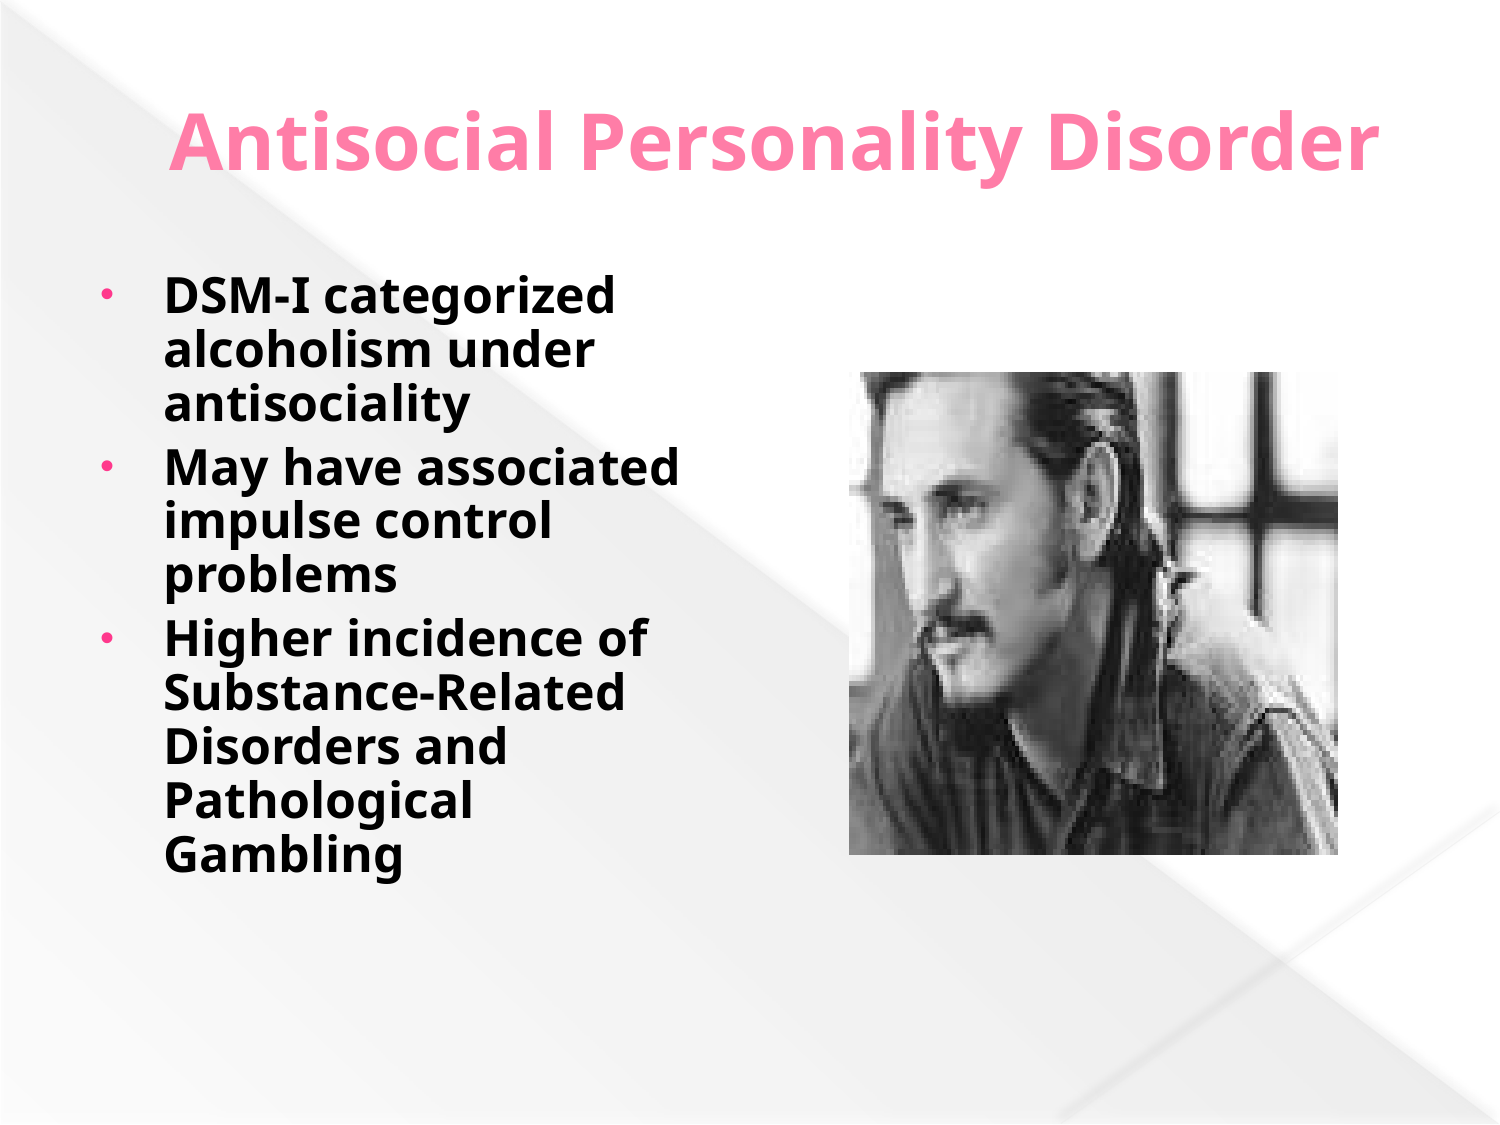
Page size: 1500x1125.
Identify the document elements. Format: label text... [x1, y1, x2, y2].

list DSM-I categorized alcoholism under antisociality May have associated impulse control problems Higher incidence of Substance-Related Disorders and Pathological Gambling [75, 262, 738, 1007]
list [849, 372, 1338, 856]
title Antisocial Personality Disorder [75, 45, 1425, 233]
